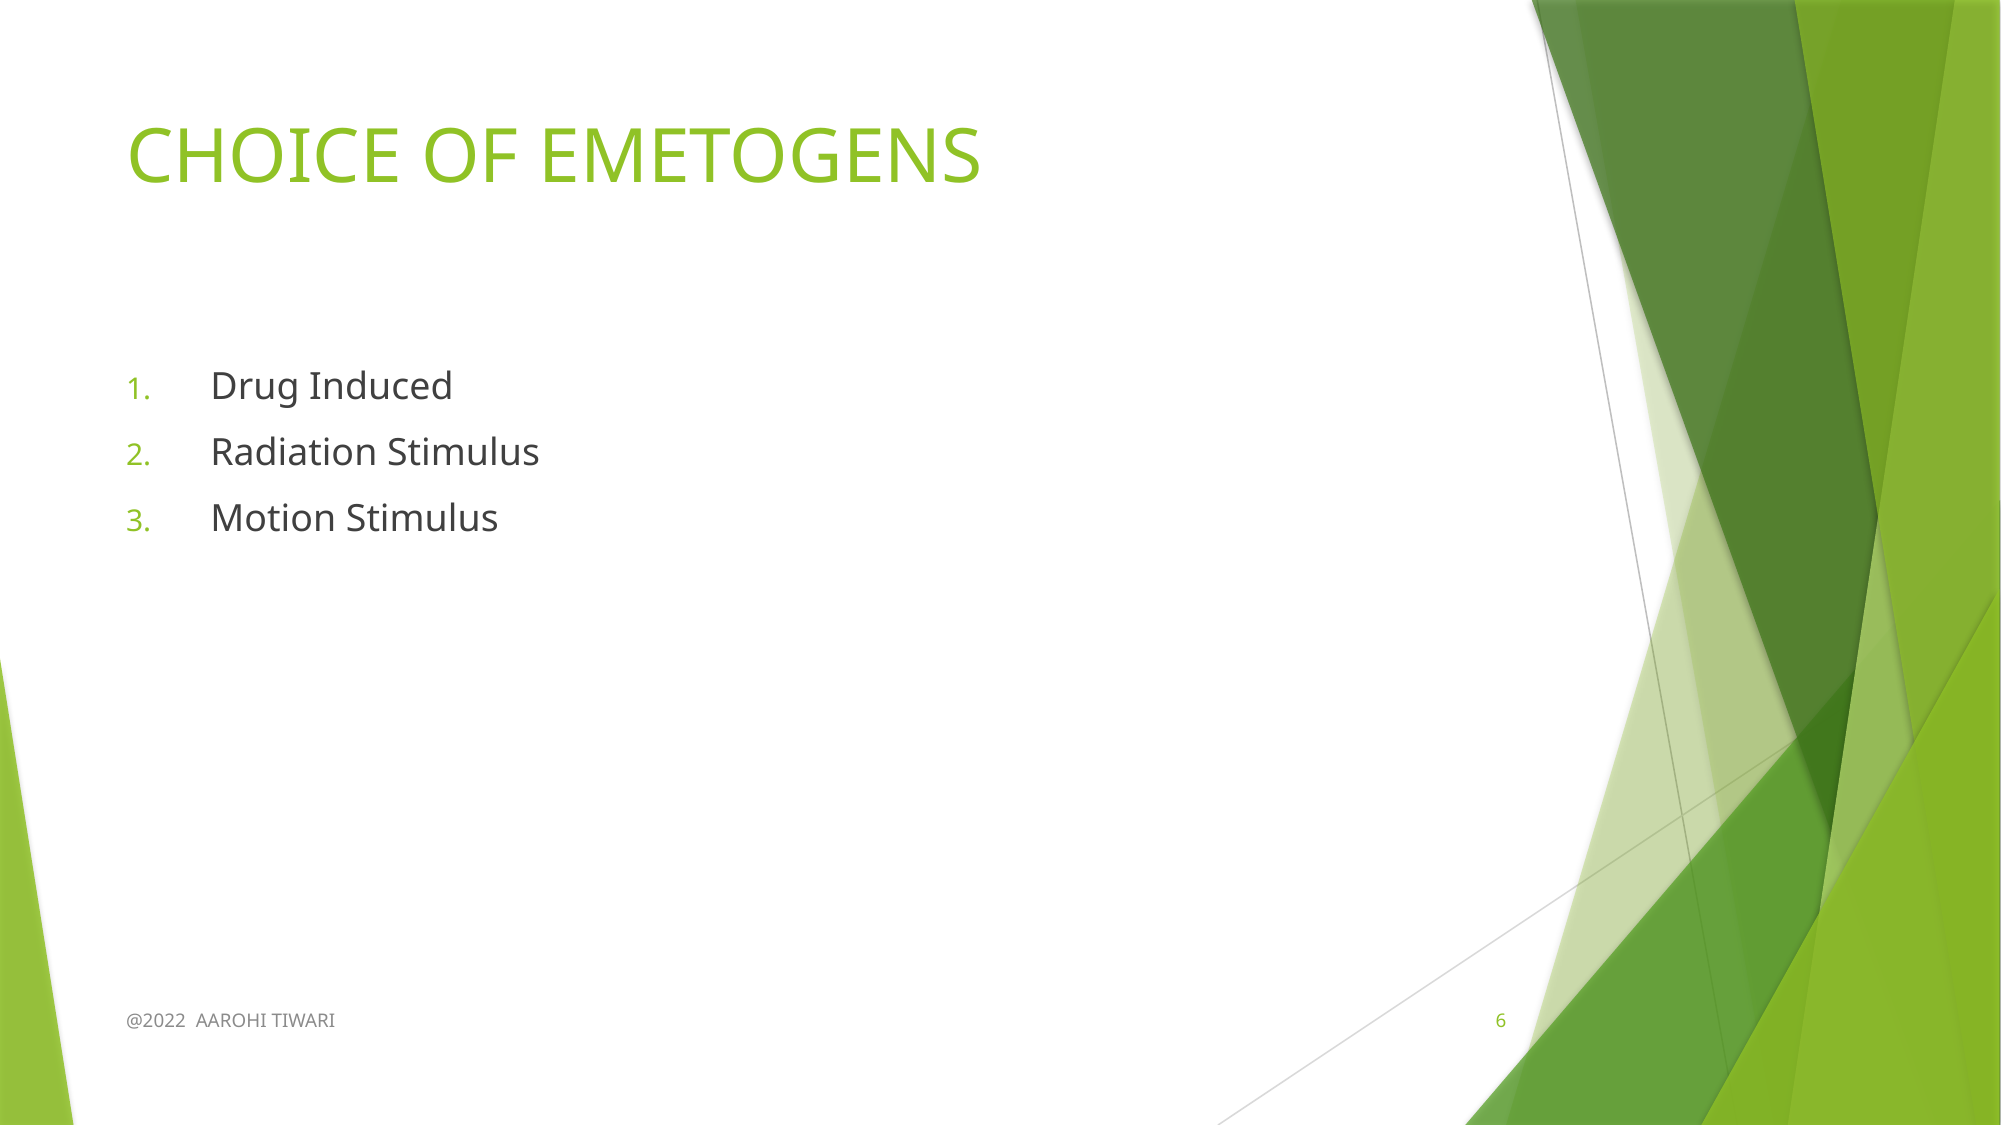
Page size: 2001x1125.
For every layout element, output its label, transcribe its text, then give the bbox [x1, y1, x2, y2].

footer @2022 AAROHI TIWARI [111, 991, 1145, 1051]
list Drug Induced Radiation Stimulus Motion Stimulus [111, 354, 1522, 992]
title CHOICE OF EMETOGENS [111, 99, 1522, 317]
slide_number 6 [1409, 991, 1522, 1051]
